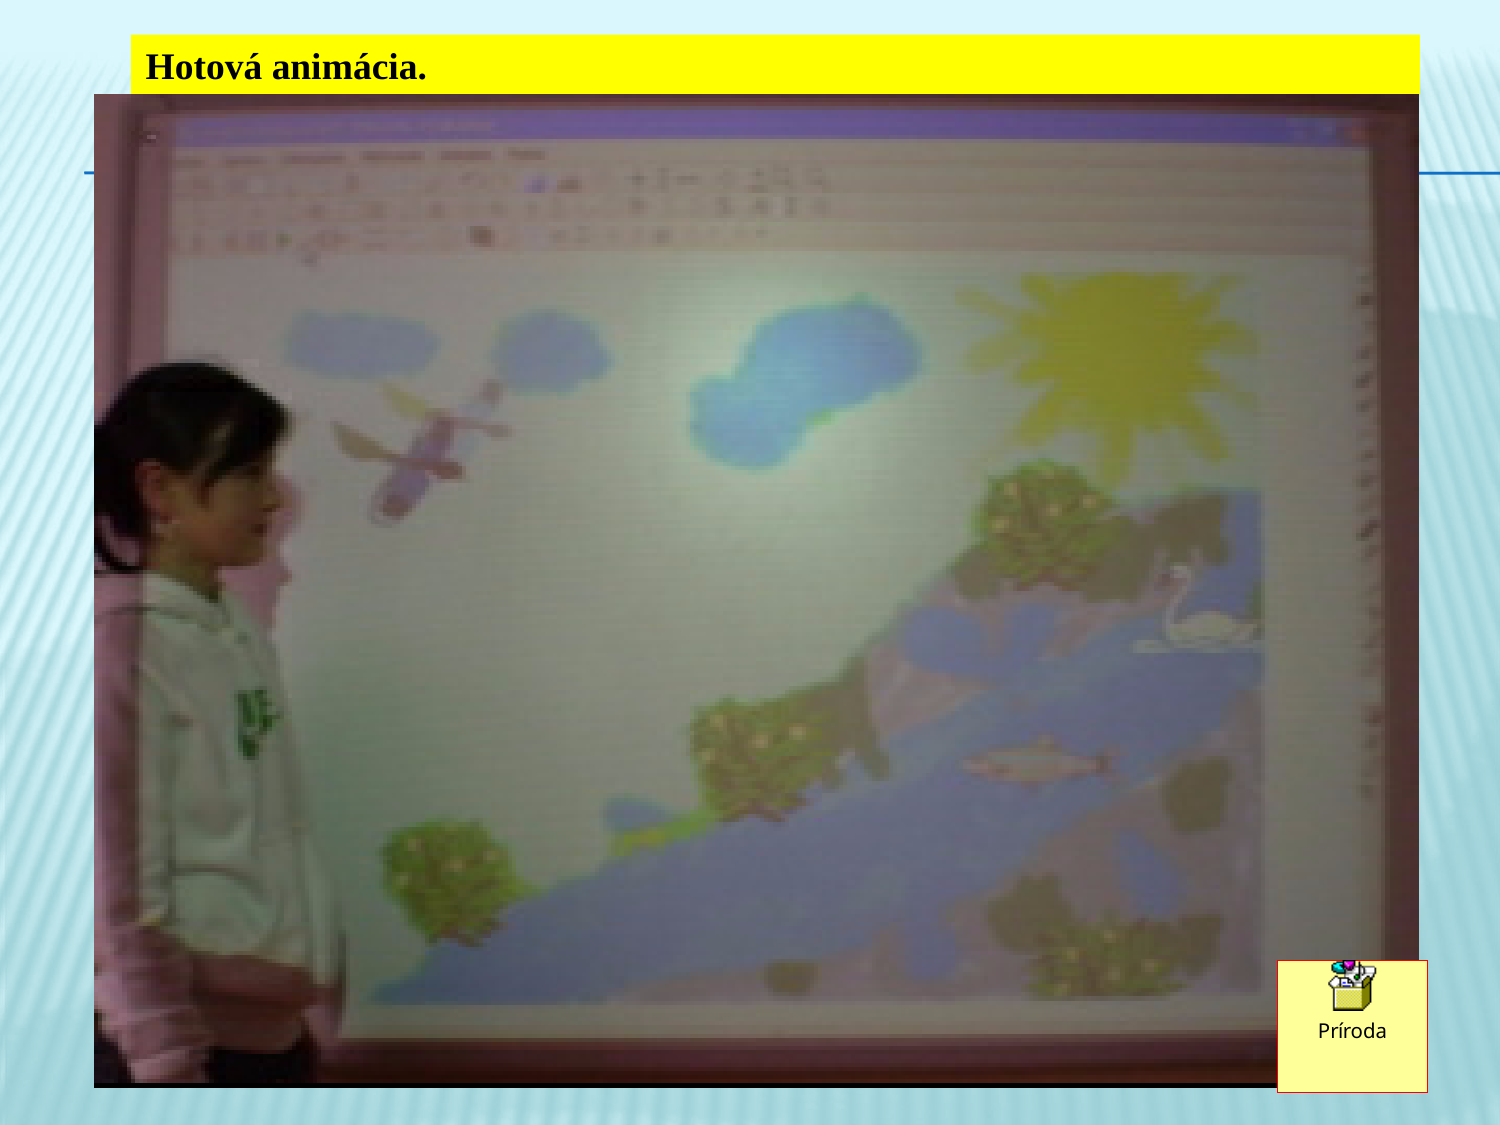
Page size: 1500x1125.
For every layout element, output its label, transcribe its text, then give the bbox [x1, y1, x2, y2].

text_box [1276, 960, 1428, 1093]
text_box Hotová animácia. [130, 34, 1420, 90]
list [93, 93, 1421, 1089]
